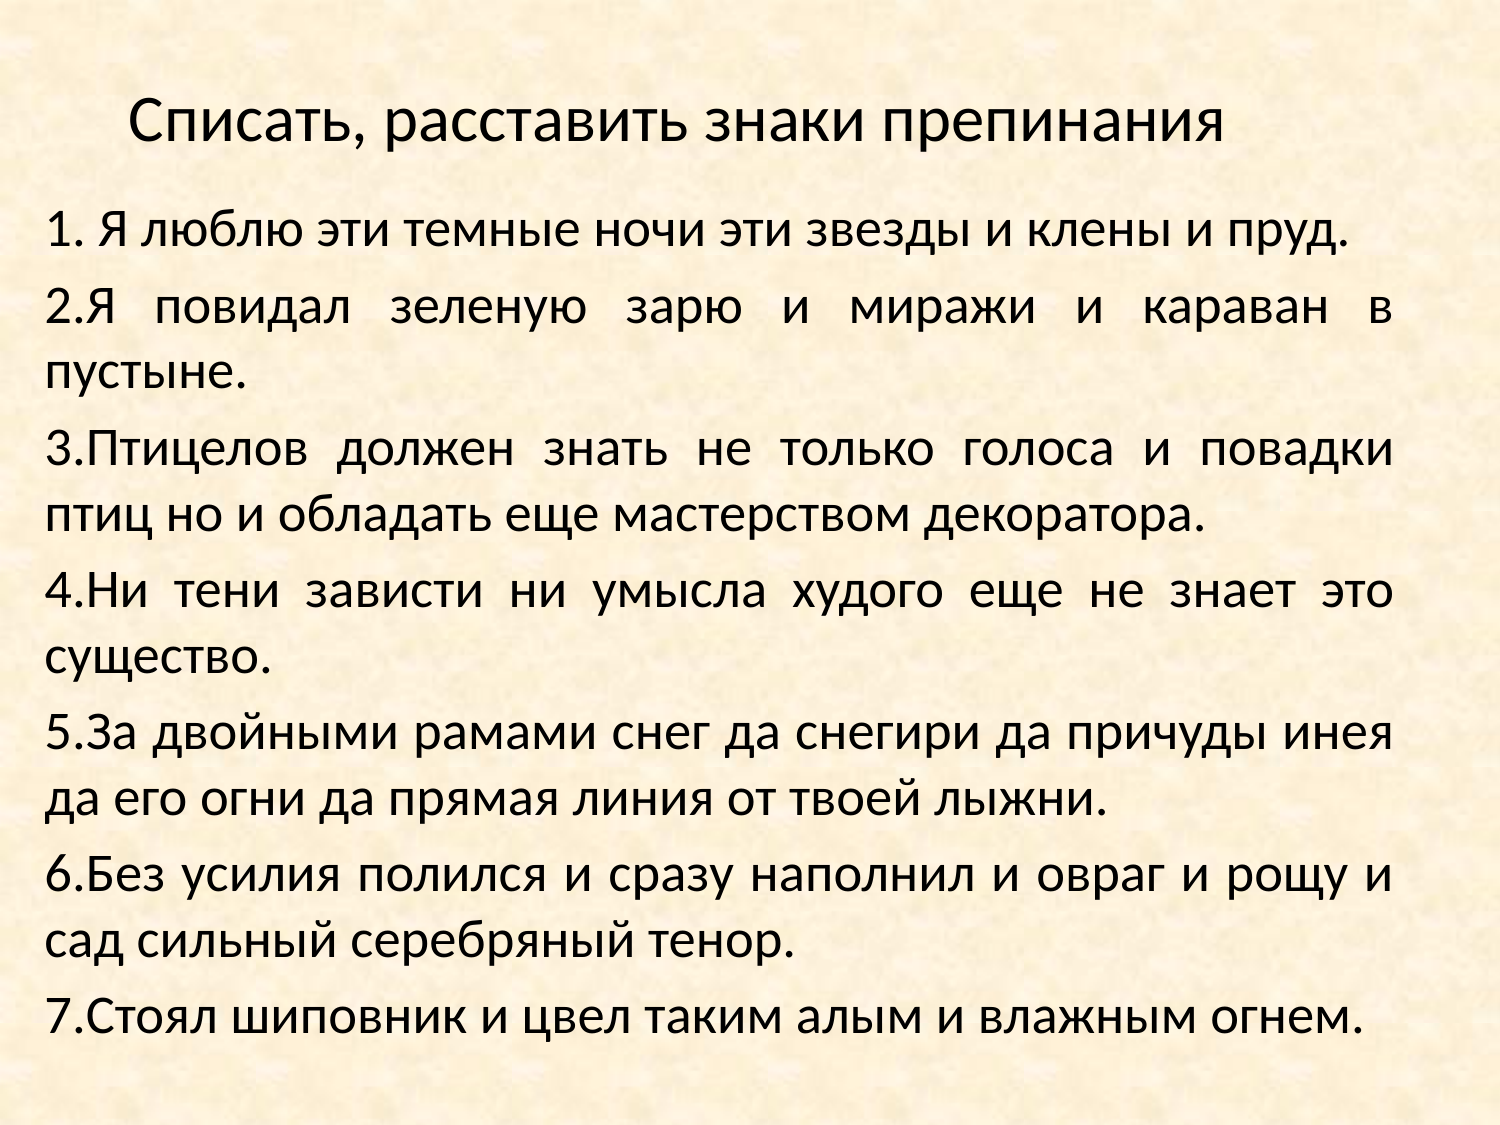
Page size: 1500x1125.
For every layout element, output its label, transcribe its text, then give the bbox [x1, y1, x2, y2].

picture [0, 0, 1500, 1125]
list 1. Я люблю эти темные ночи эти звезды и клены и пруд. 2.Я повидал зеленую зарю и миражи и караван в пустыне. 3.Птицелов должен знать не только голоса и повадки птиц но и обладать еще мастерством декоратора. 4.Ни тени зависти ни умысла худого еще не знает это существо. 5.За двойными рамами снег да снегири да причуды инея да его огни да прямая линия от твоей лыжни. 6.Без усилия полился и сразу наполнил и овраг и рощу и сад сильный серебряный тенор. 7.Стоял шиповник и цвел таким алым и влажным огнем. [29, 184, 1412, 1059]
title Списать, расставить знаки препинания [75, 45, 1282, 184]
